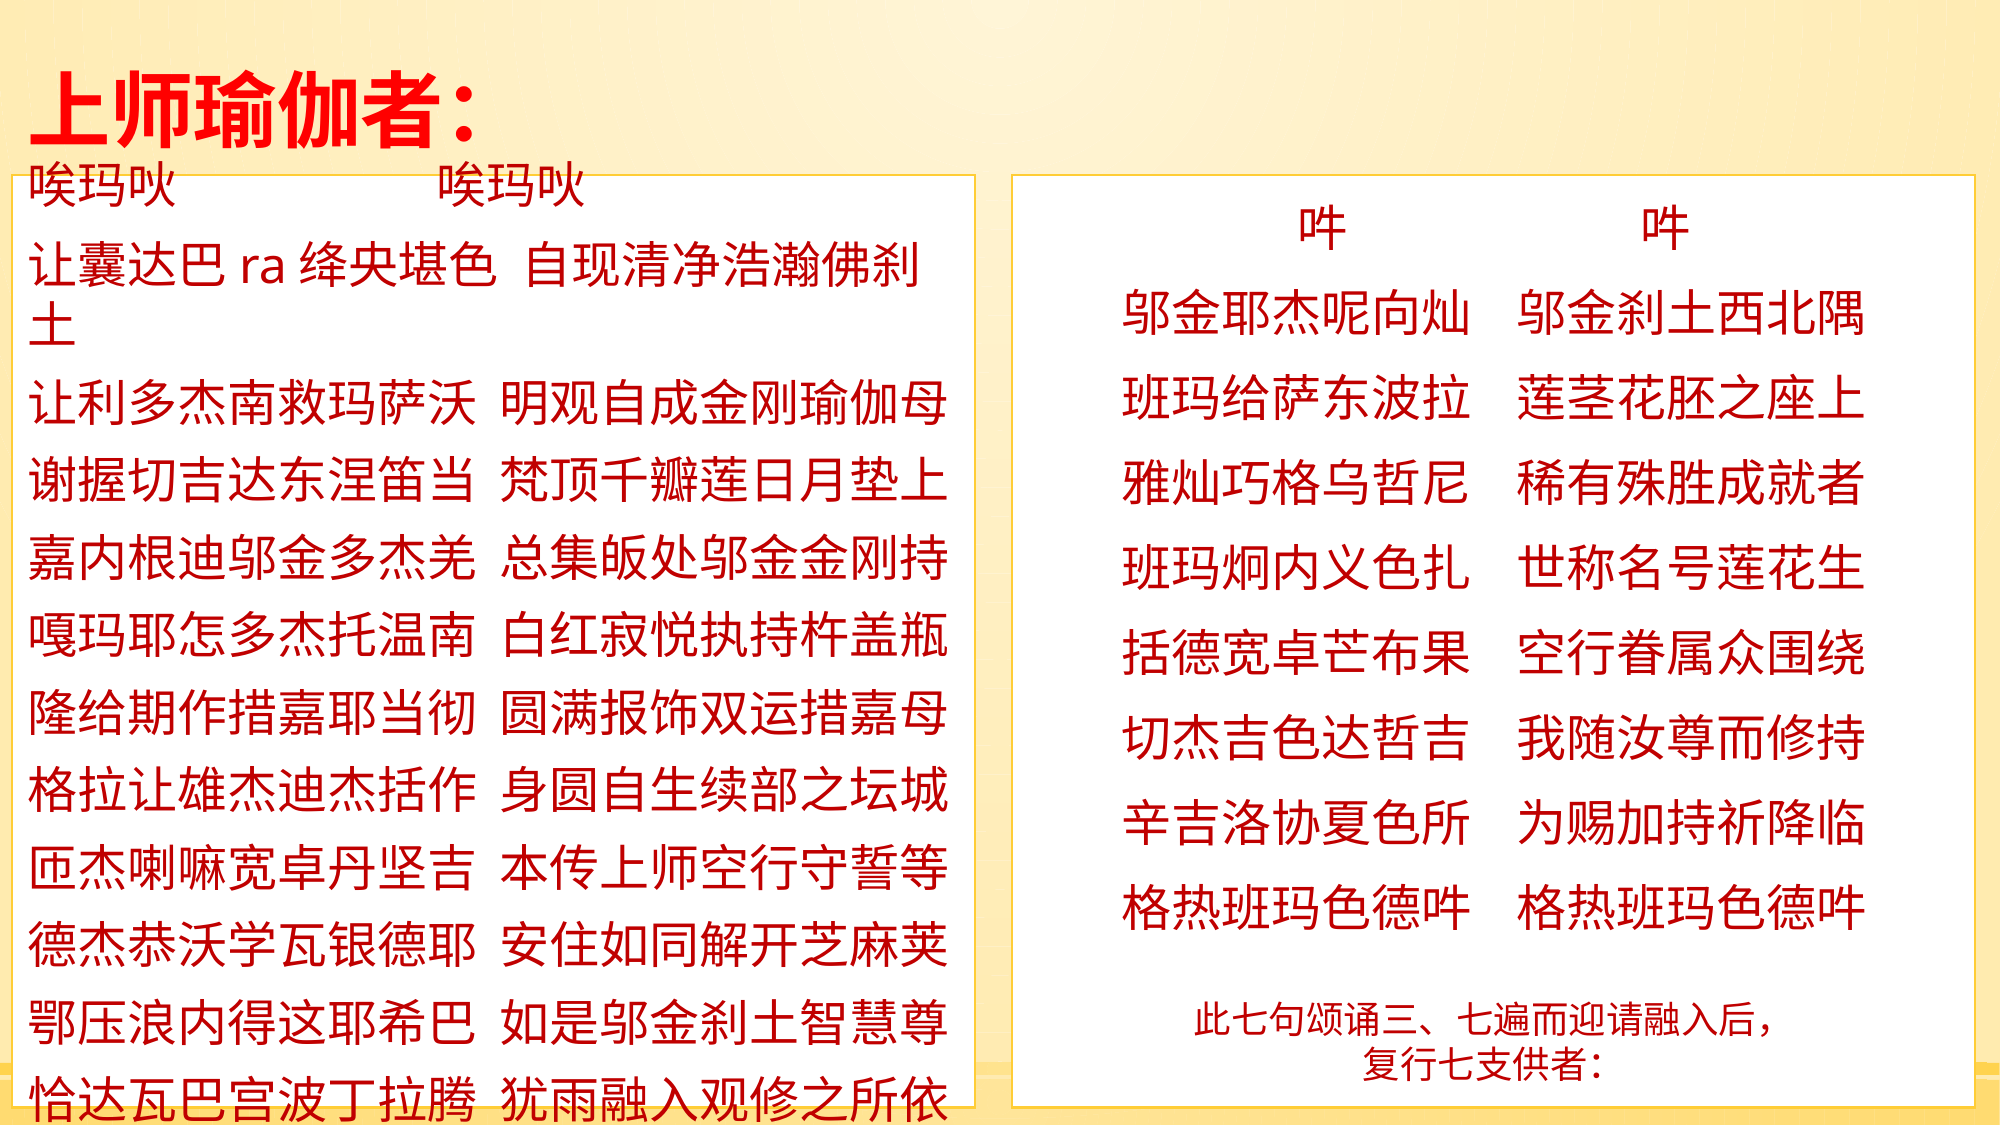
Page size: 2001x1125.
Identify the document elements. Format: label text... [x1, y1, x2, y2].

title 上师瑜伽者： [12, 37, 1519, 167]
text_box 唉玛吙 唉玛吙 让囊达巴ra绛央堪色 自现清净浩瀚佛刹土 让利多杰南救玛萨沃 明观自成金刚瑜伽母 谢握切吉达东涅笛当 梵顶千瓣莲日月垫上 嘉内根迪邬金多杰羌 总集皈处邬金金刚持 嘎玛耶怎多杰托温南 白红寂悦执持杵盖瓶 隆给期作措嘉耶当彻 圆满报饰双运措嘉母 格拉让雄杰迪杰括作 身圆自生续部之坛城 匝杰喇嘛宽卓丹坚吉 本传上师空行守誓等 德杰恭沃学瓦银德耶 安住如同解开芝麻荚 鄂压浪内得这耶希巴 如是邬金刹土智慧尊 恰达瓦巴宫波丁拉腾 犹雨融入观修之所依 [11, 174, 976, 1109]
text_box 吽 吽 邬金耶杰呢向灿 邬金刹土西北隅 班玛给萨东波拉 莲茎花胚之座上 雅灿巧格乌哲尼 稀有殊胜成就者 班玛炯内义色扎 世称名号莲花生 括德宽卓芒布果 空行眷属众围绕 切杰吉色达哲吉 我随汝尊而修持 辛吉洛协夏色所 为赐加持祈降临 格热班玛色德吽 格热班玛色德吽 此七句颂诵三、七遍而迎请融入后， 复行七支供者： [1011, 174, 1976, 1109]
